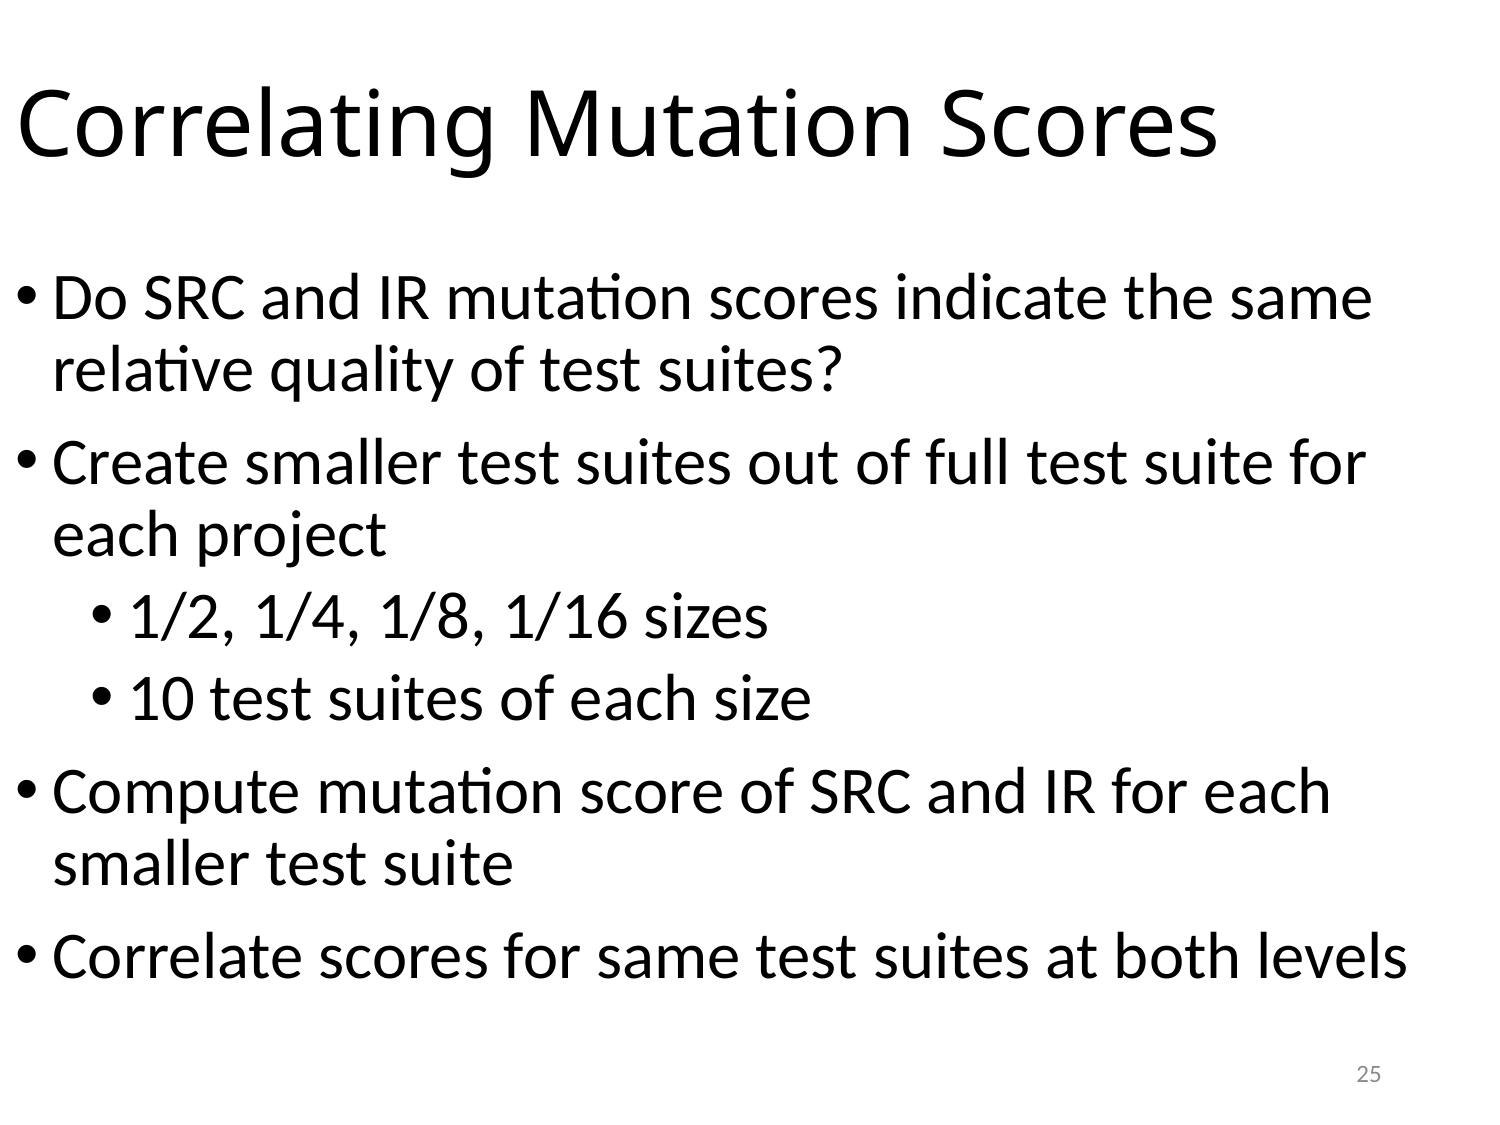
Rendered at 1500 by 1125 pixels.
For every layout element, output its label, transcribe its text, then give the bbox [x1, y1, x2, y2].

title Correlating Mutation Scores [0, 0, 1500, 254]
slide_number 25 [1059, 1042, 1397, 1103]
list Do SRC and IR mutation scores indicate the same relative quality of test suites? Create smaller test suites out of full test suite for each project 1/2, 1/4, 1/8, 1/16 sizes 10 test suites of each size Compute mutation score of SRC and IR for each smaller test suite Correlate scores for same test suites at both levels [0, 254, 1500, 1125]
